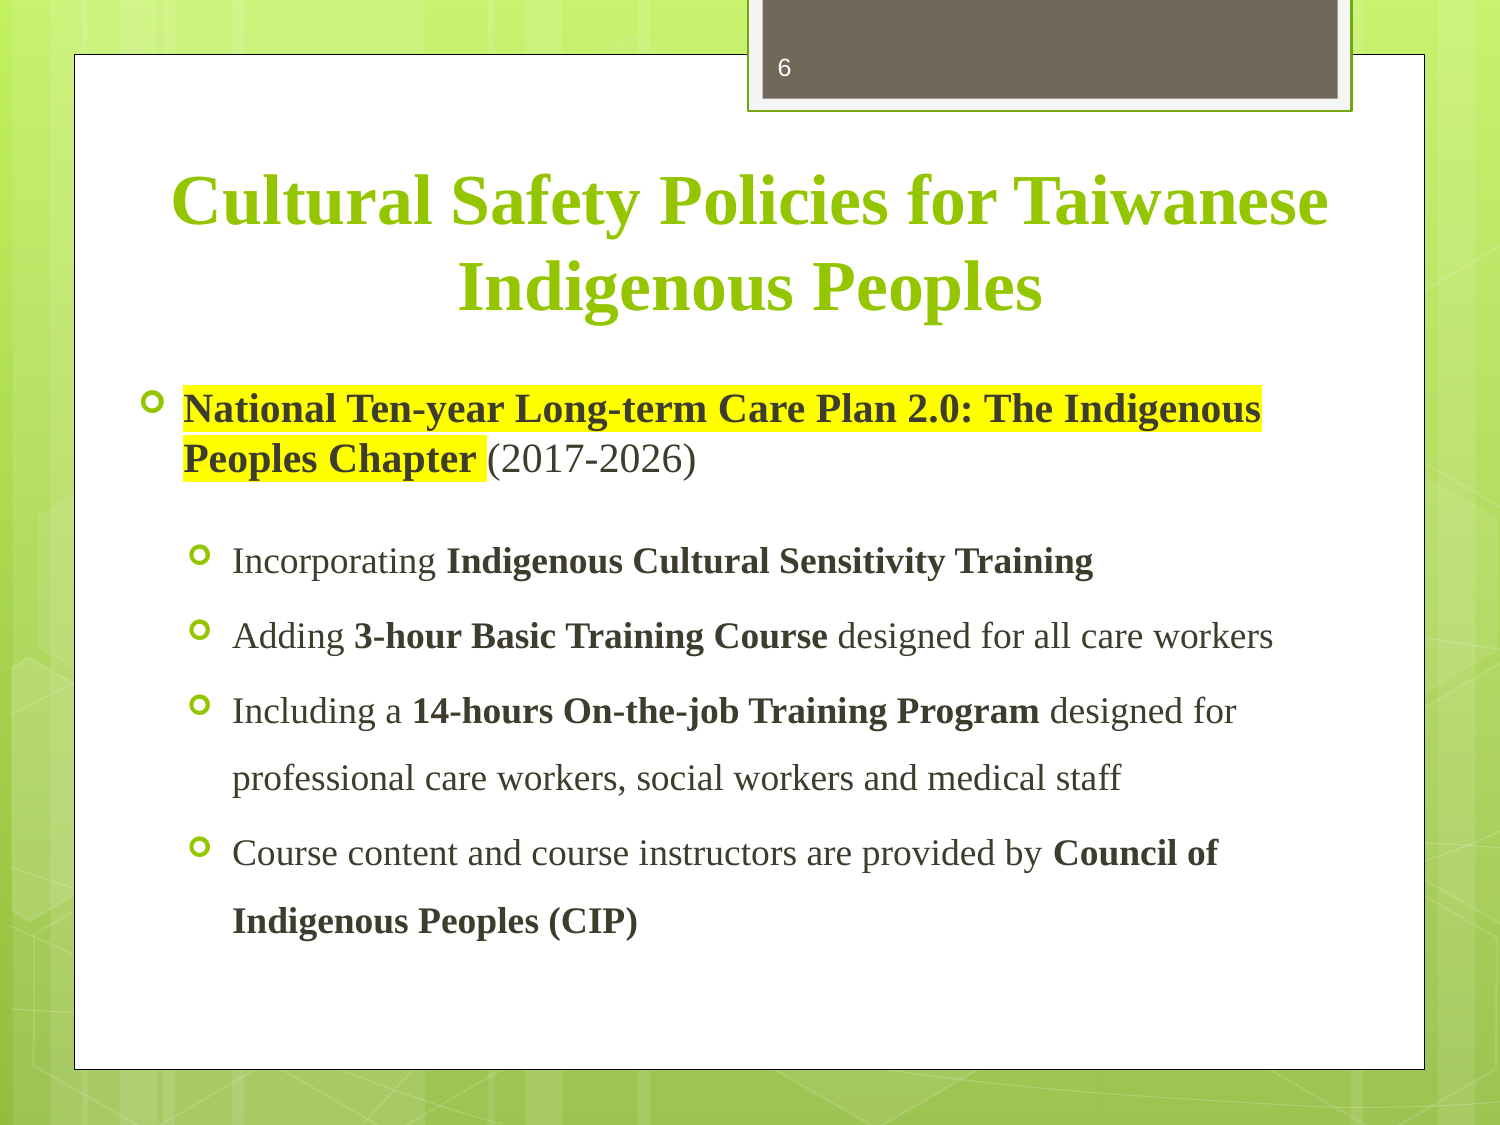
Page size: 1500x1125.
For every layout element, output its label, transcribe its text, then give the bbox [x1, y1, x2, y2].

list National Ten-year Long-term Care Plan 2.0: The Indigenous Peoples Chapter (2017-2026) Incorporating Indigenous Cultural Sensitivity Training Adding 3-hour Basic Training Course designed for all care workers Including a 14-hours On-the-job Training Program designed for professional care workers, social workers and medical staff Course content and course instructors are provided by Council of Indigenous Peoples (CIP) [112, 373, 1365, 988]
title Cultural Safety Policies for Taiwanese Indigenous Peoples [123, 145, 1376, 333]
slide_number 6 [762, 36, 982, 97]
